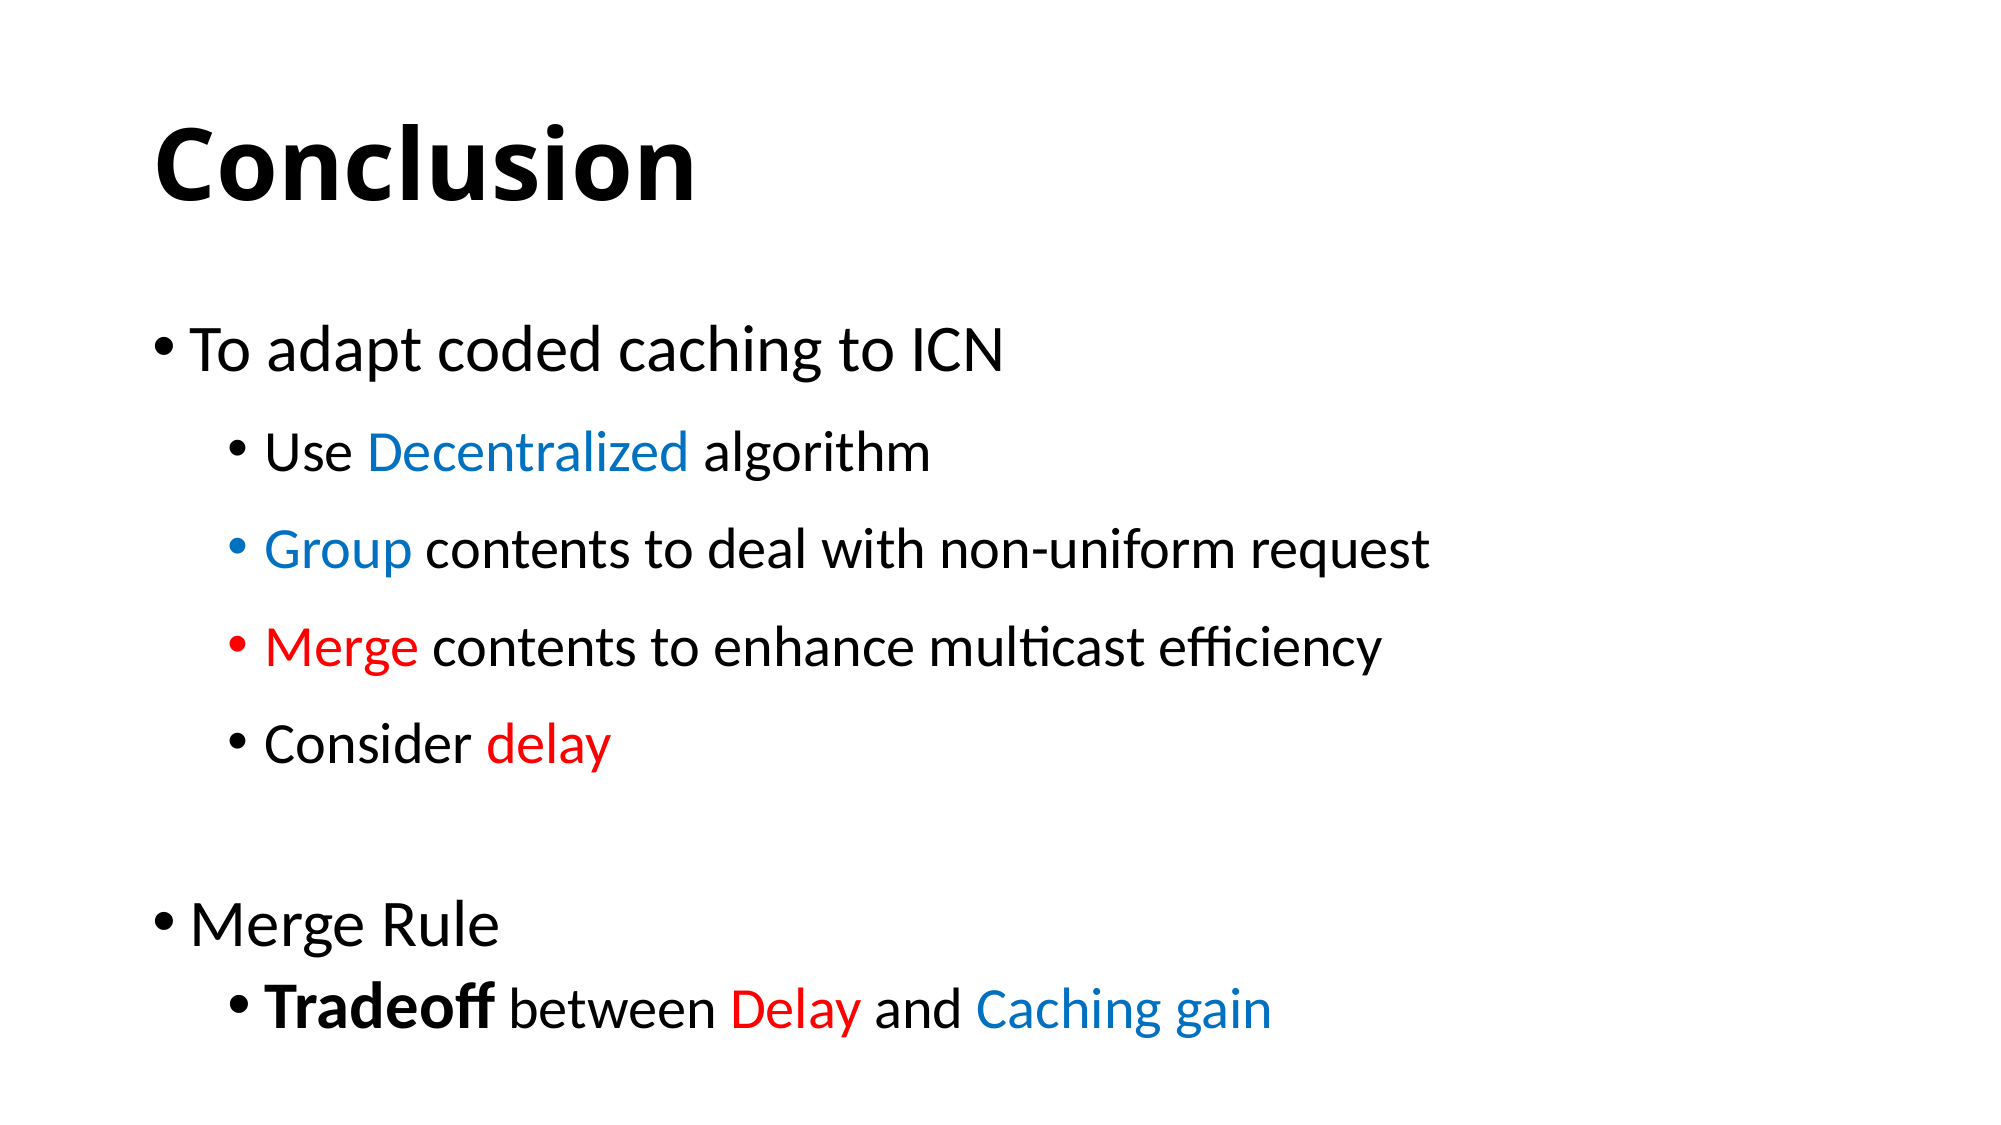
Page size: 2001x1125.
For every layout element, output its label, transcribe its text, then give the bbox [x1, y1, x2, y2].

list To adapt coded caching to ICN Use Decentralized algorithm Group contents to deal with non-uniform request Merge contents to enhance multicast efficiency Consider delay Merge Rule Tradeoff between Delay and Caching gain [137, 277, 1863, 1055]
title Conclusion [137, 59, 1863, 277]
